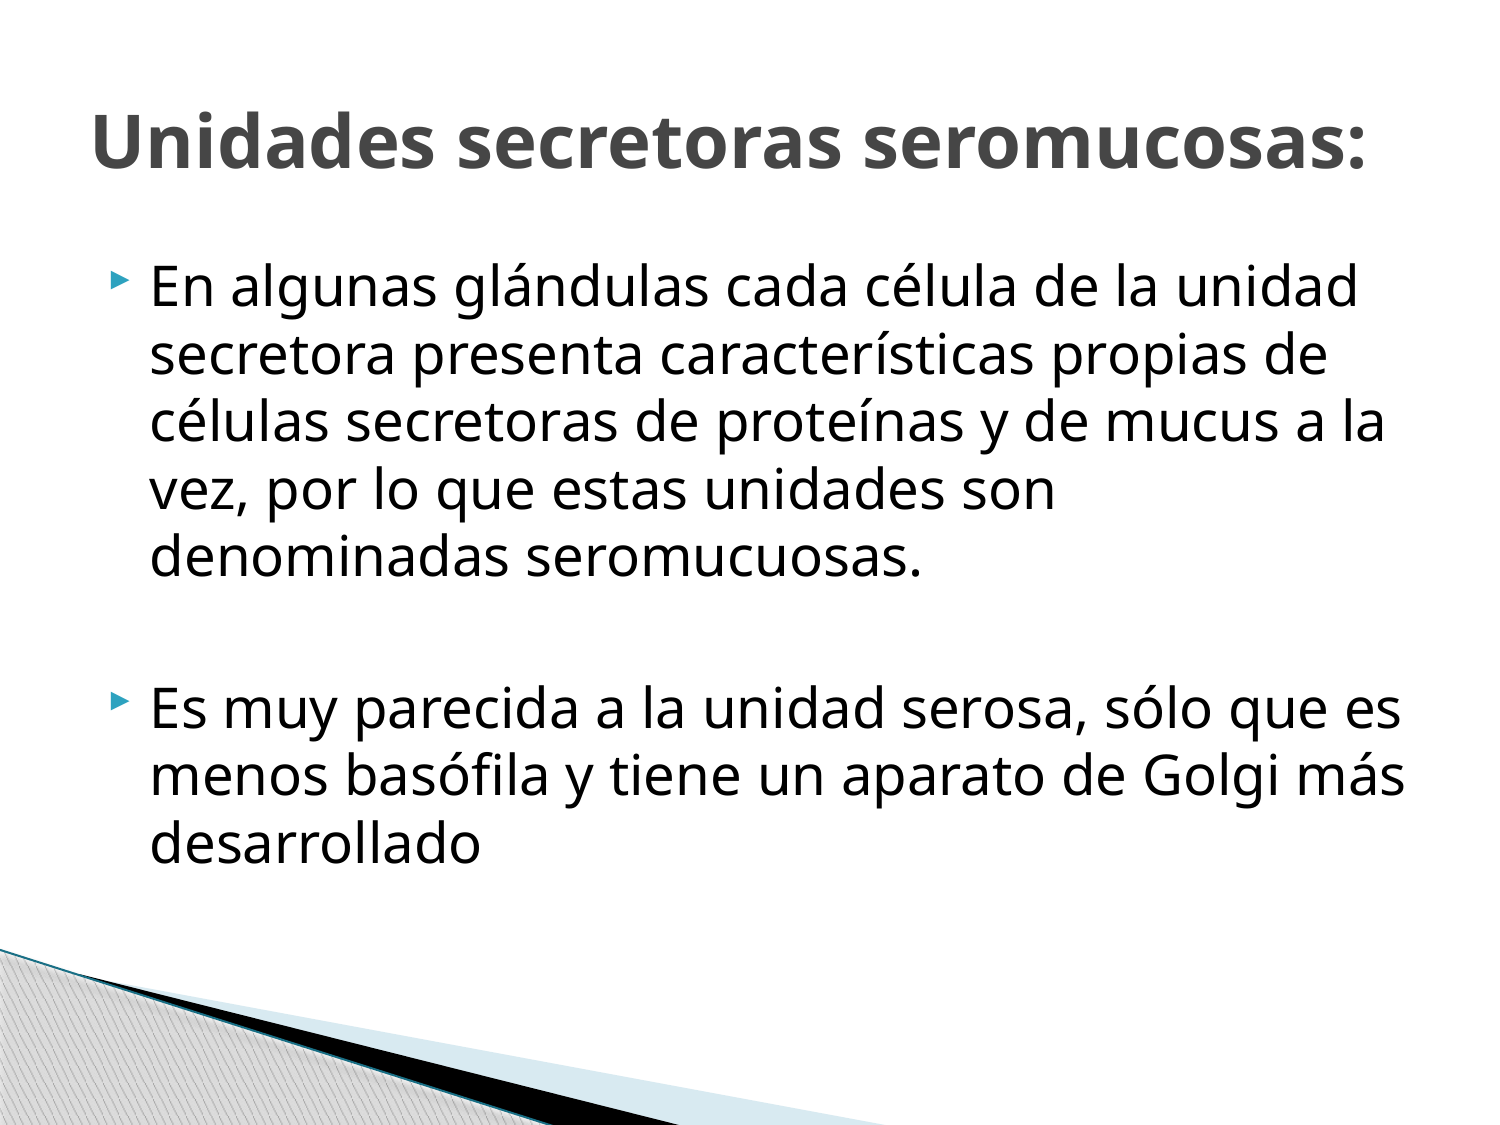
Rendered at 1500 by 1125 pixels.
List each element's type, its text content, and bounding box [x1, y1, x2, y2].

list En algunas glándulas cada célula de la unidad secretora presenta características propias de células secretoras de proteínas y de mucus a la vez, por lo que estas unidades son denominadas seromucuosas. Es muy parecida a la unidad serosa, sólo que es menos basófila y tiene un aparato de Golgi más desarrollado [75, 243, 1425, 986]
title Unidades secretoras seromucosas: [75, 45, 1425, 233]
